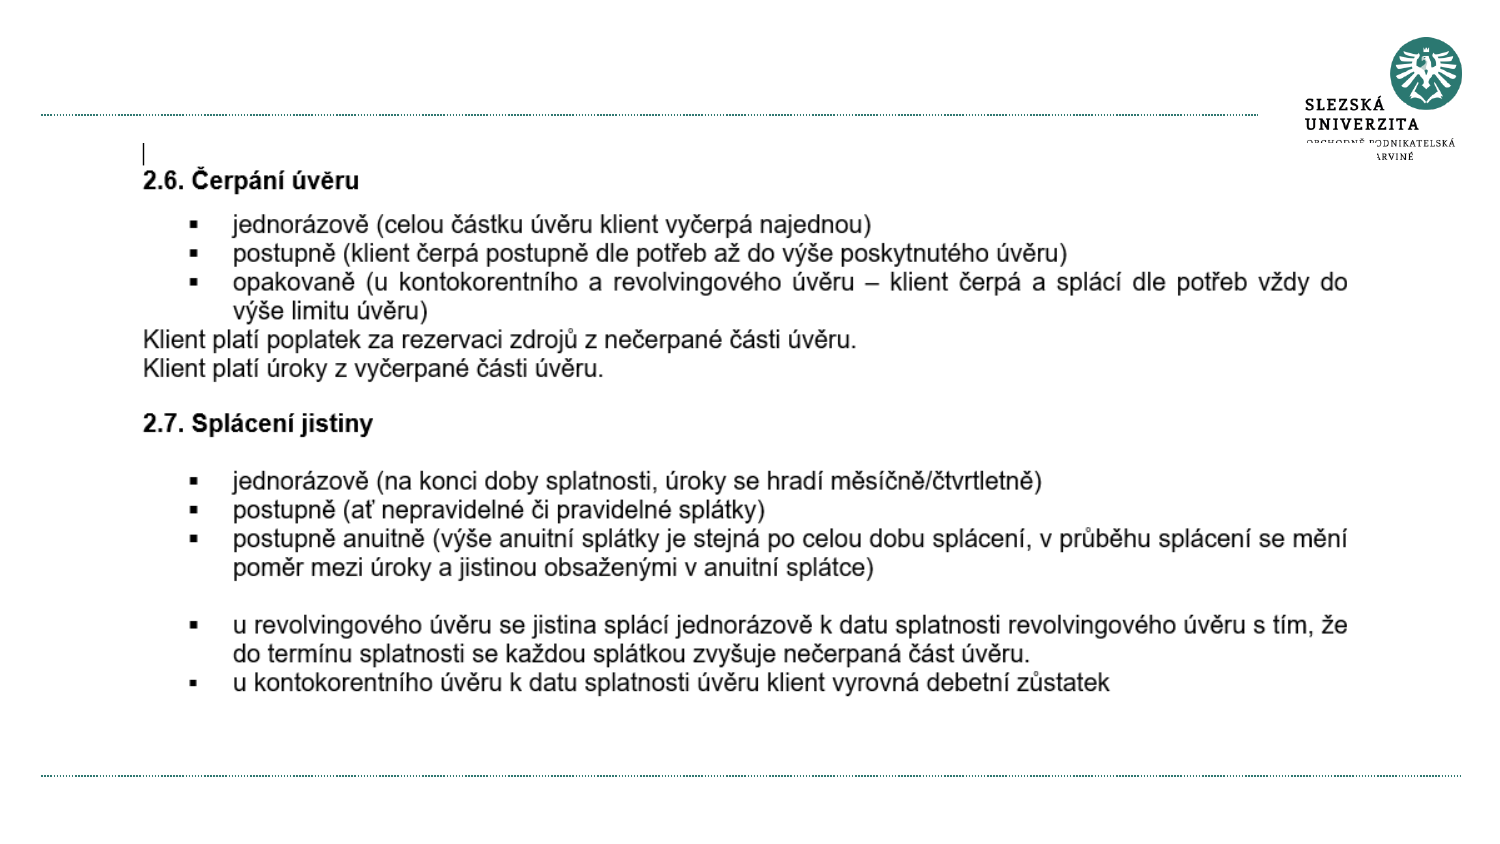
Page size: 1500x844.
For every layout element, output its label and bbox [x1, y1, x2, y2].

picture [122, 37, 1462, 701]
